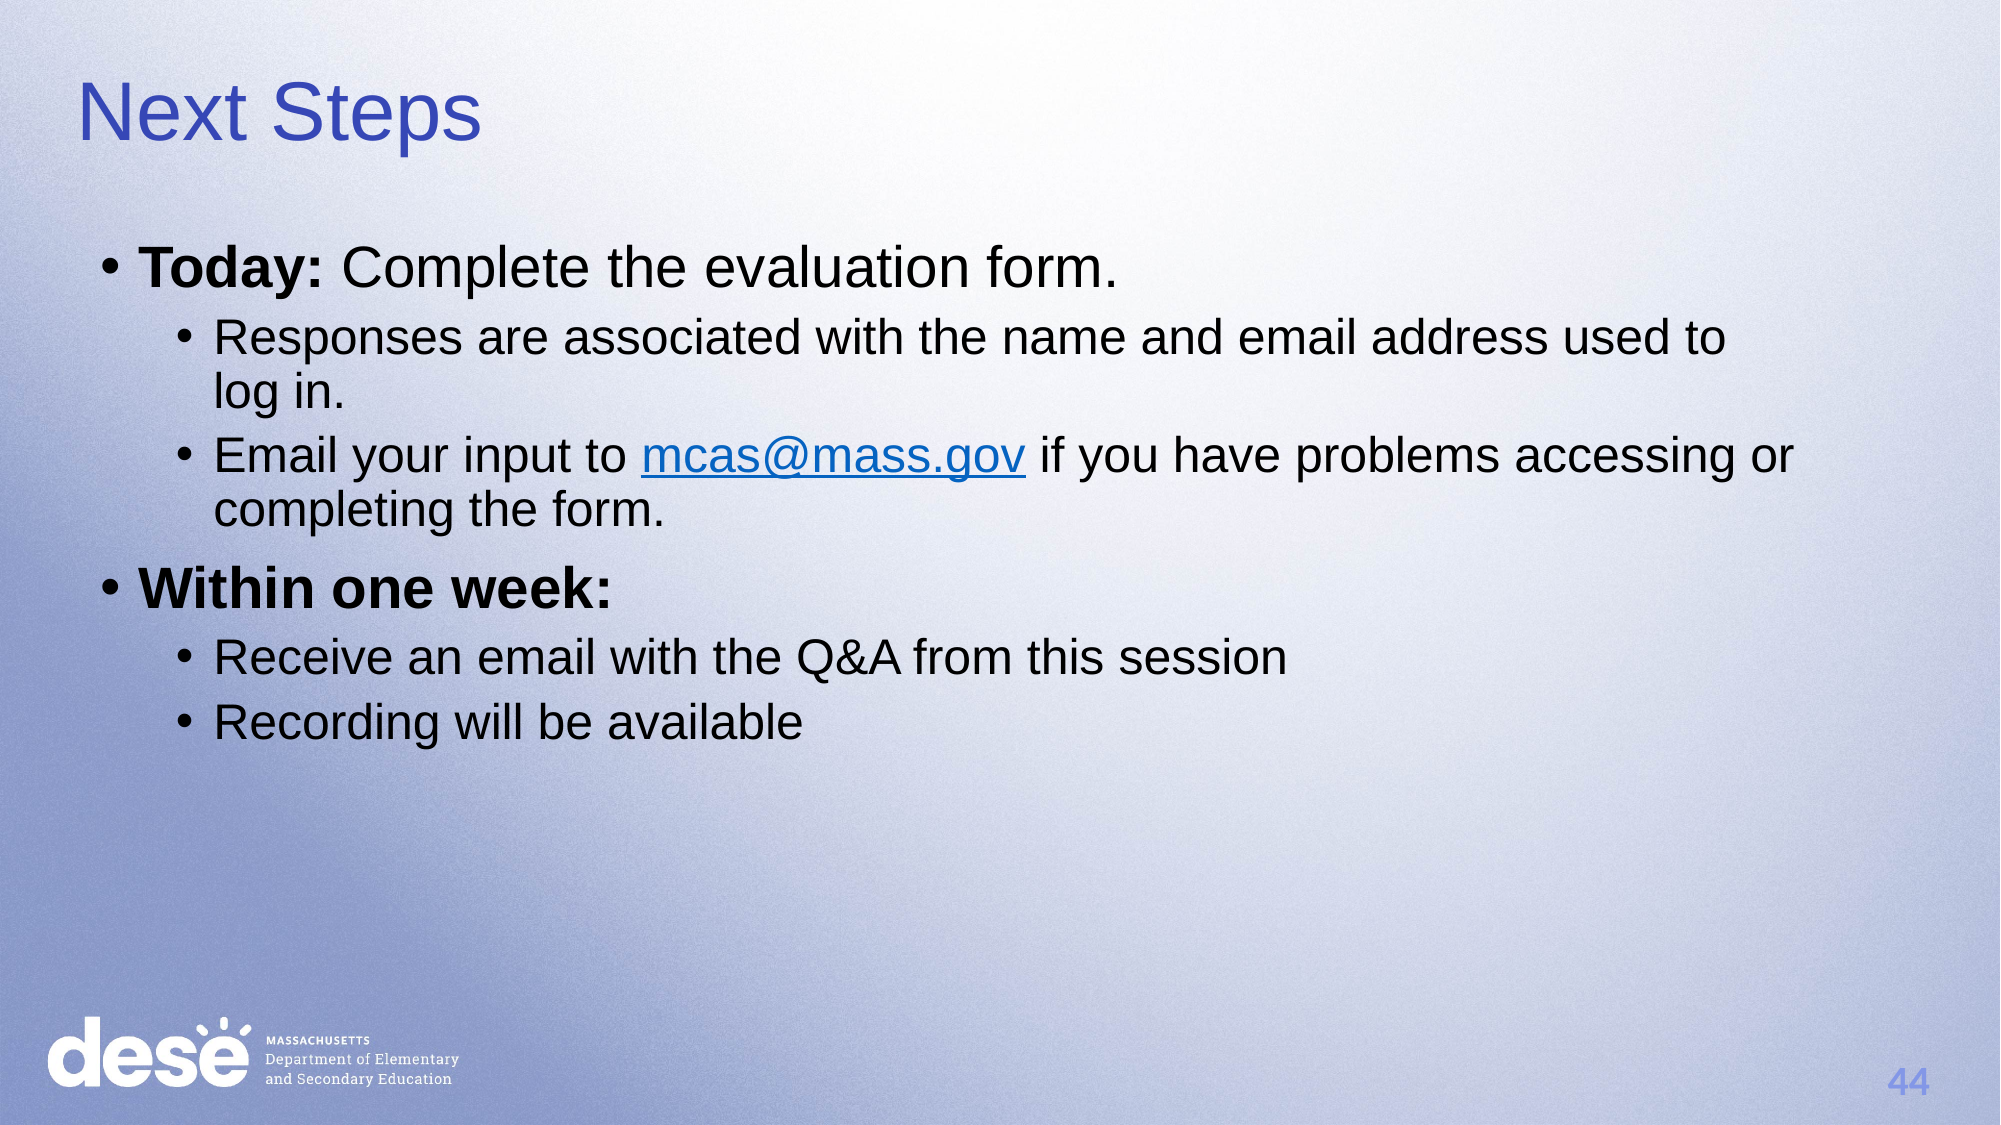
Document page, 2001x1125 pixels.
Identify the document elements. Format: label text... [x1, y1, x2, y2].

title Next Steps [61, 28, 1786, 199]
picture [0, 0, 2000, 1125]
list Today: Complete the evaluation form. Responses are associated with the name and email address used to log in. Email your input to mcas@mass.gov if you have problems accessing or completing the form. Within one week: Receive an email with the Q&A from this session Recording will be available [85, 230, 1811, 895]
